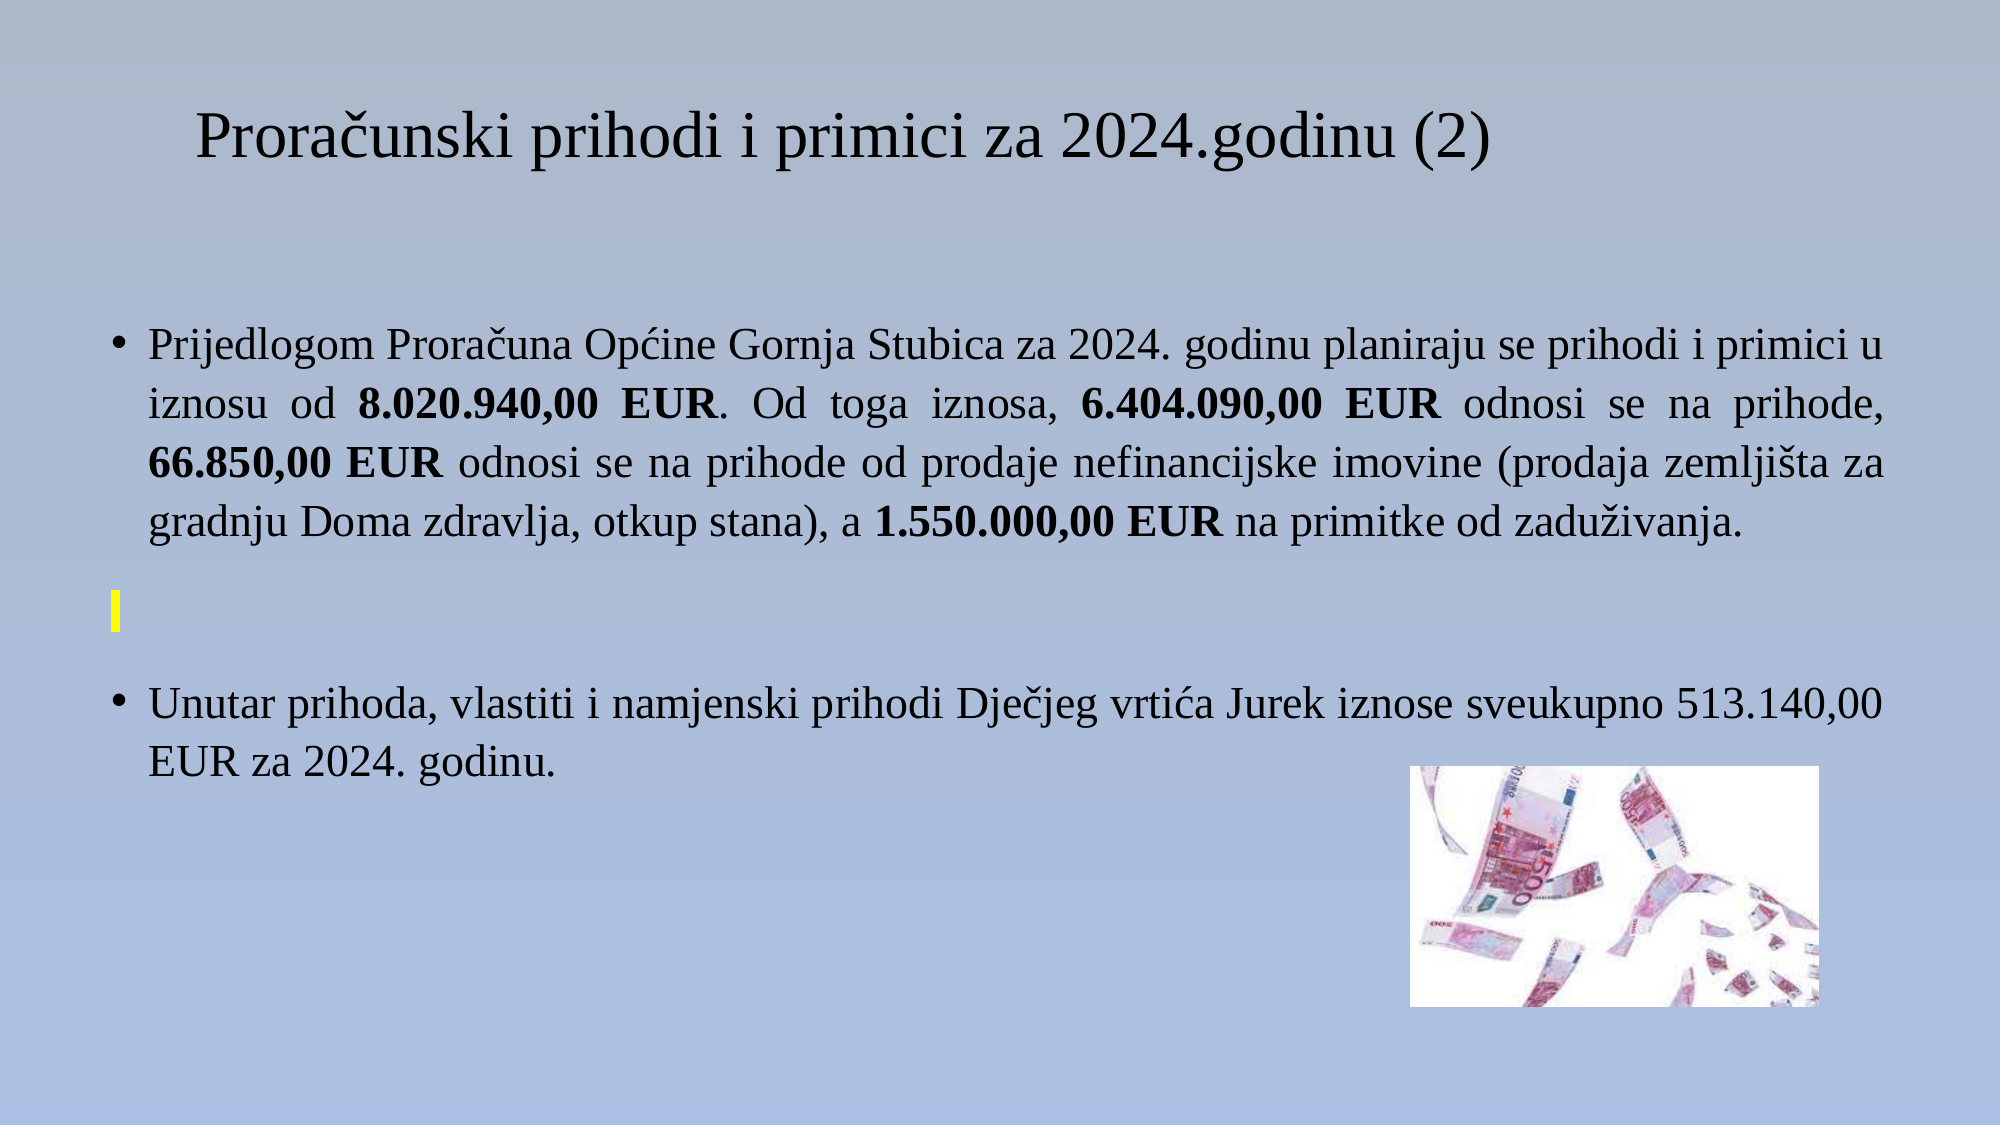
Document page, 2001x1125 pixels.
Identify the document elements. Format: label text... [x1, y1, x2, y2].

list Prijedlogom Proračuna Općine Gornja Stubica za 2024. godinu planiraju se prihodi i primici u iznosu od 8.020.940,00 EUR. Od toga iznosa, 6.404.090,00 EUR odnosi se na prihode, 66.850,00 EUR odnosi se na prihode od prodaje nefinancijske imovine (prodaja zemljišta za gradnju Doma zdravlja, otkup stana), a 1.550.000,00 EUR na primitke od zaduživanja. Unutar prihoda, vlastiti i namjenski prihodi Dječjeg vrtića Jurek iznose sveukupno 513.140,00 EUR za 2024. godinu. [96, 302, 1901, 963]
title Proračunski prihodi i primici za 2024.godinu (2) [180, 47, 1830, 226]
picture [1410, 766, 1819, 1007]
